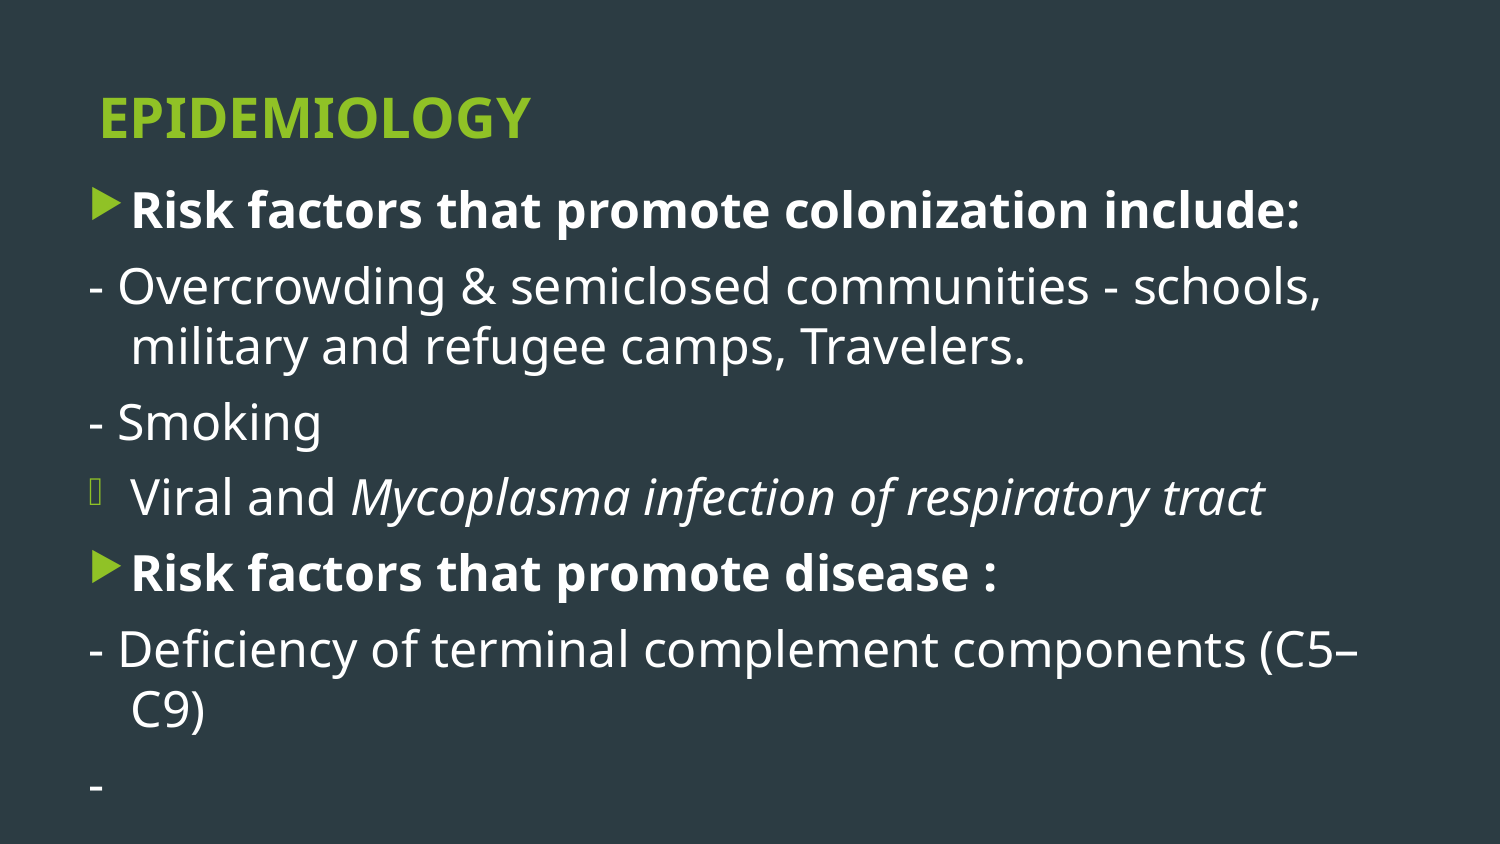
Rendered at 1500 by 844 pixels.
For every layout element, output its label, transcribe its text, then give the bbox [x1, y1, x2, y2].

title EPIDEMIOLOGY [83, 75, 1141, 171]
list Risk factors that promote colonization include: - Overcrowding & semiclosed communities - schools, military and refugee camps, Travelers. - Smoking Viral and Mycoplasma infection of respiratory tract Risk factors that promote disease : - Deficiency of terminal complement components (C5–C9) - [73, 171, 1427, 773]
